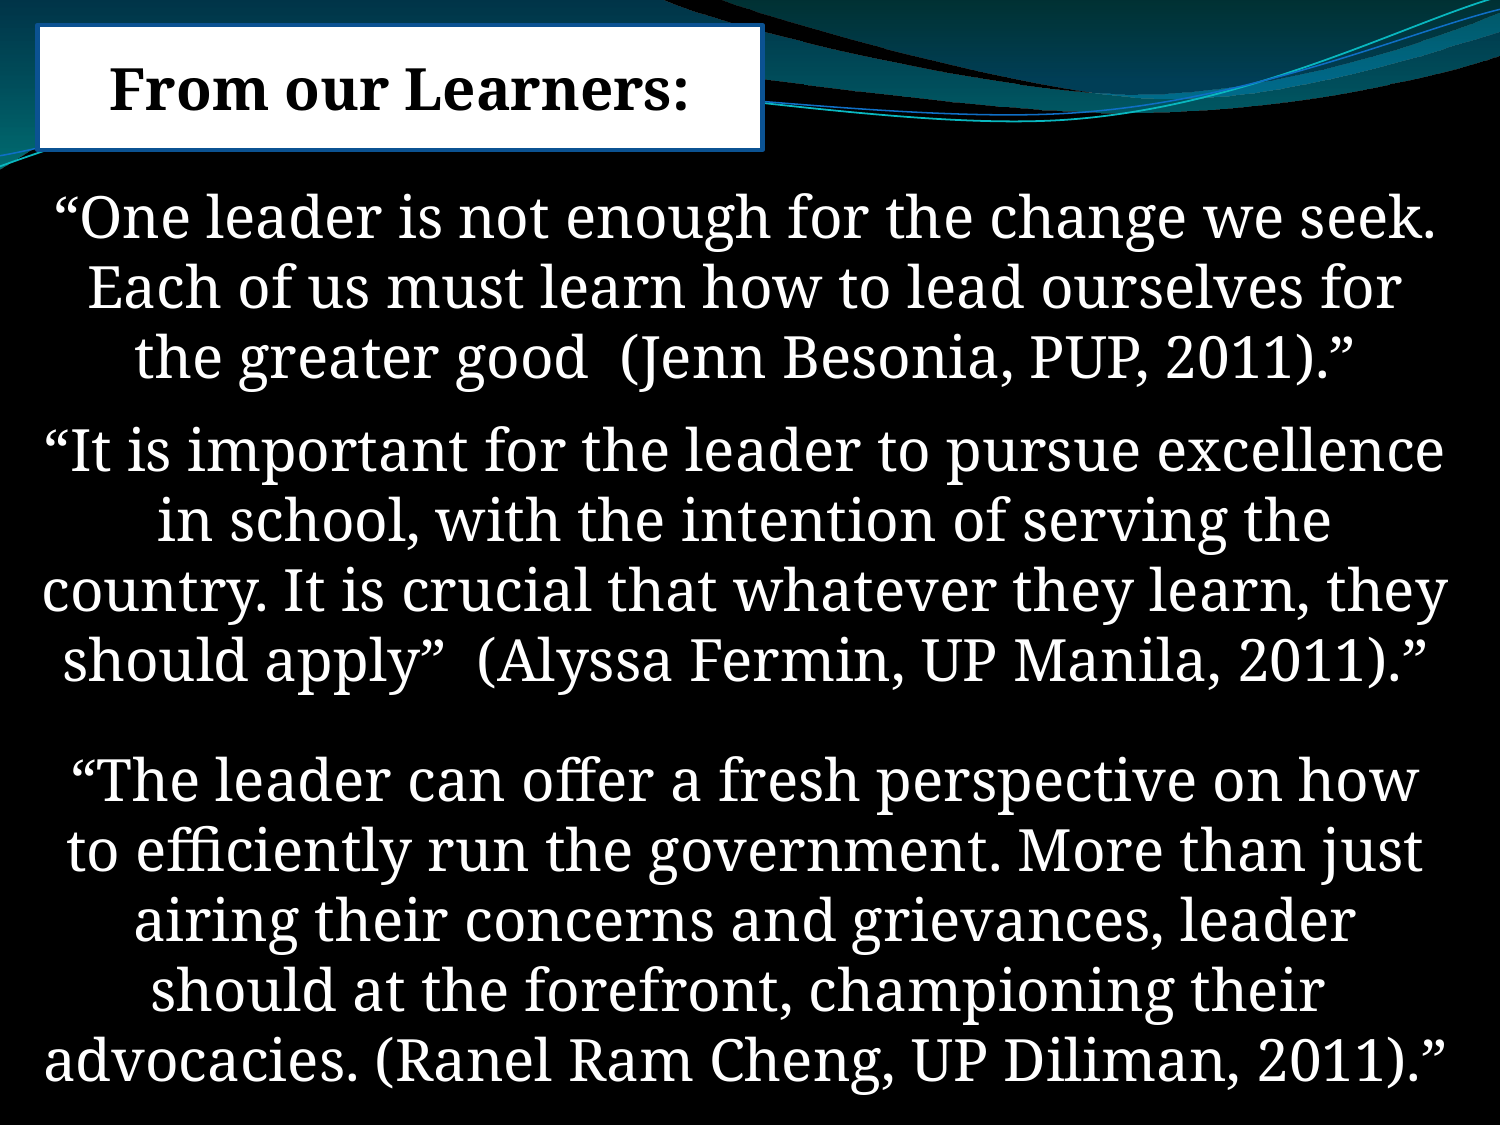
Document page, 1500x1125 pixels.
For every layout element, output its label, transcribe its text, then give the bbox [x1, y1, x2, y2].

text_box “The leader can offer a fresh perspective on how to efficiently run the government. More than just airing their concerns and grievances, leader should at the forefront, championing their advocacies. (Ranel Ram Cheng, UP Diliman, 2011).” [29, 737, 1462, 1048]
text_box From our Learners: [35, 23, 765, 152]
text_box “One leader is not enough for the change we seek. Each of us must learn how to lead ourselves for the greater good (Jenn Besonia, PUP, 2011).” [29, 174, 1462, 386]
text_box “It is important for the leader to pursue excellence in school, with the intention of serving the country. It is crucial that whatever they learn, they should apply” (Alyssa Fermin, UP Manila, 2011).” [29, 407, 1462, 737]
